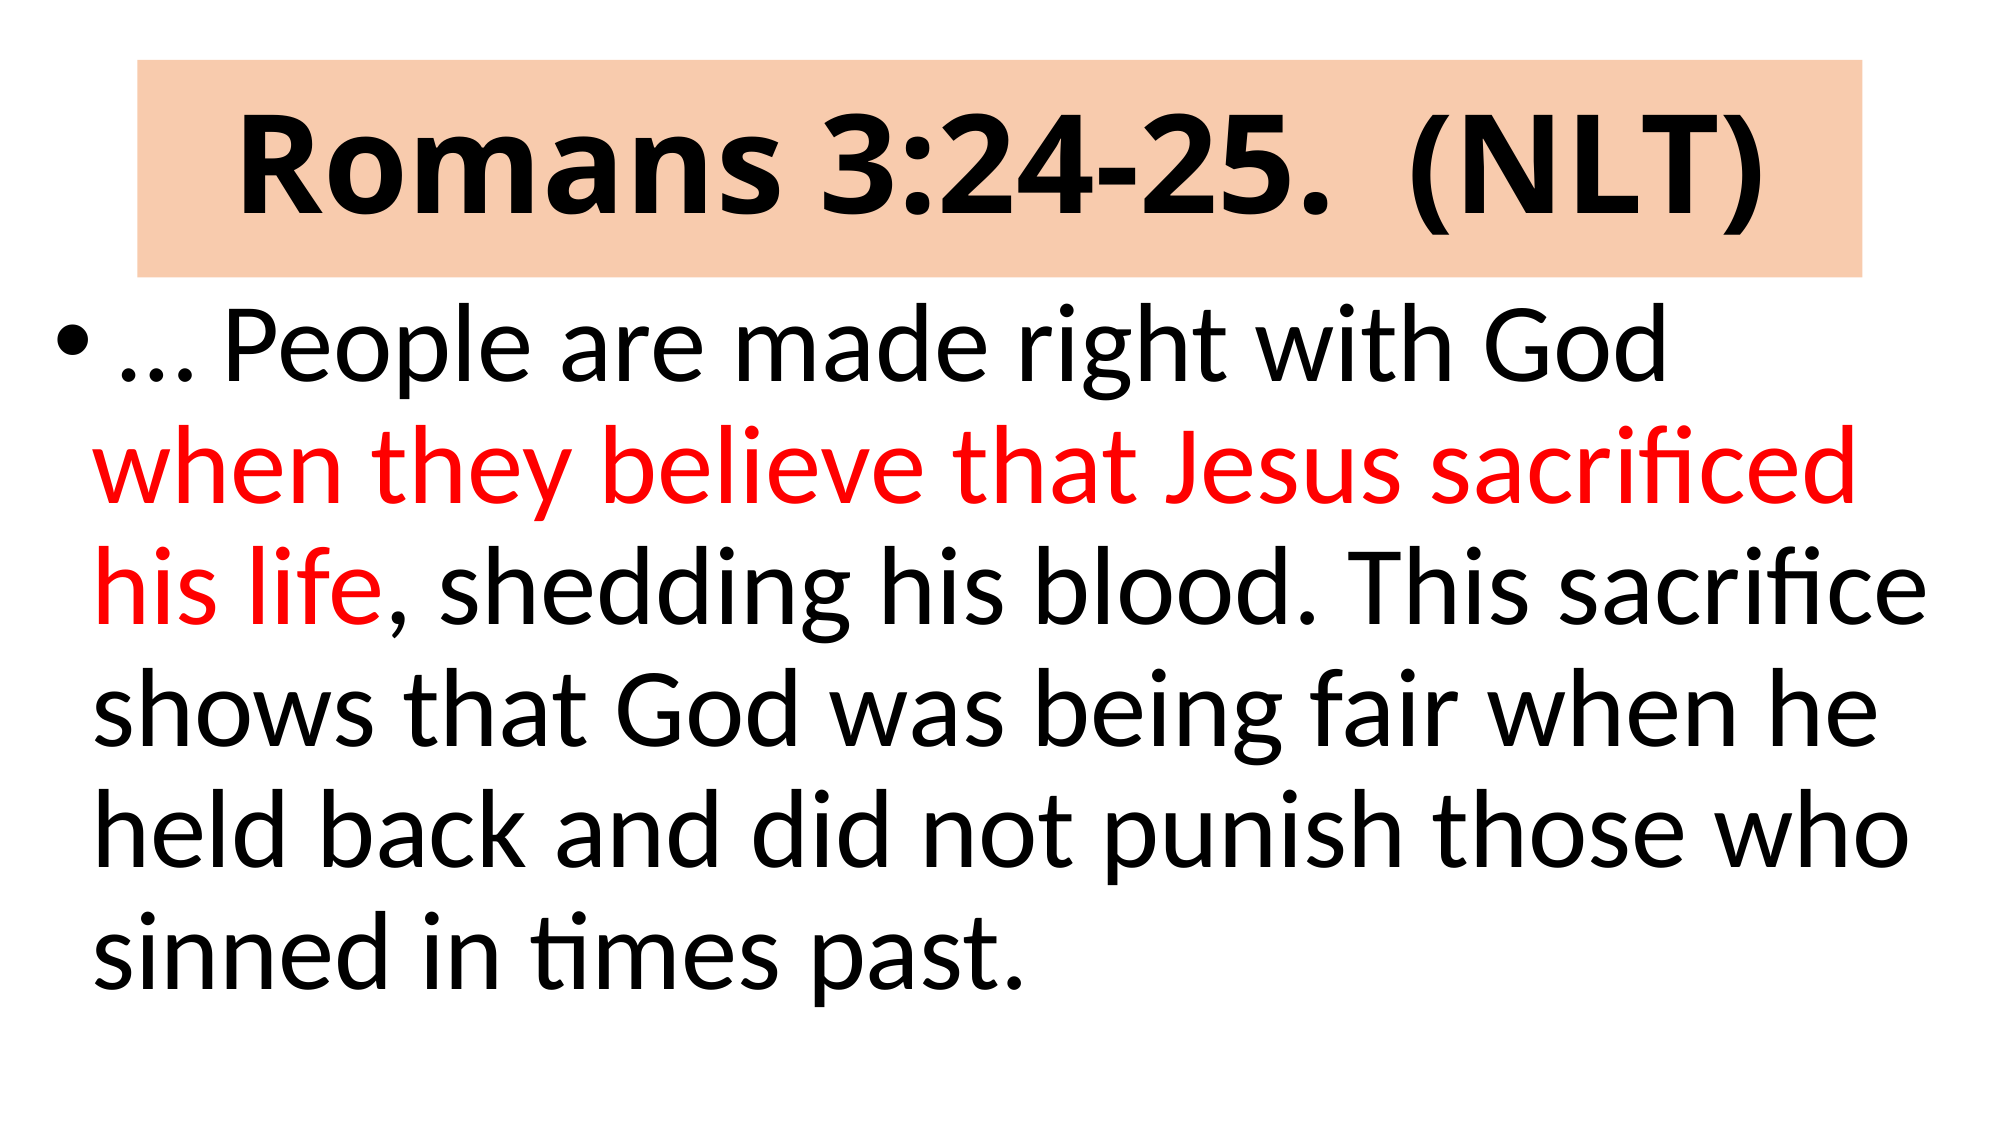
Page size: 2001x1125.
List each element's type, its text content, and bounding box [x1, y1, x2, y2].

list … People are made right with God when they believe that Jesus sacrificed his life, shedding his blood. This sacrifice shows that God was being fair when he held back and did not punish those who sinned in times past. [38, 277, 1962, 1072]
title Romans 3:24-25. (NLT) [137, 59, 1863, 277]
